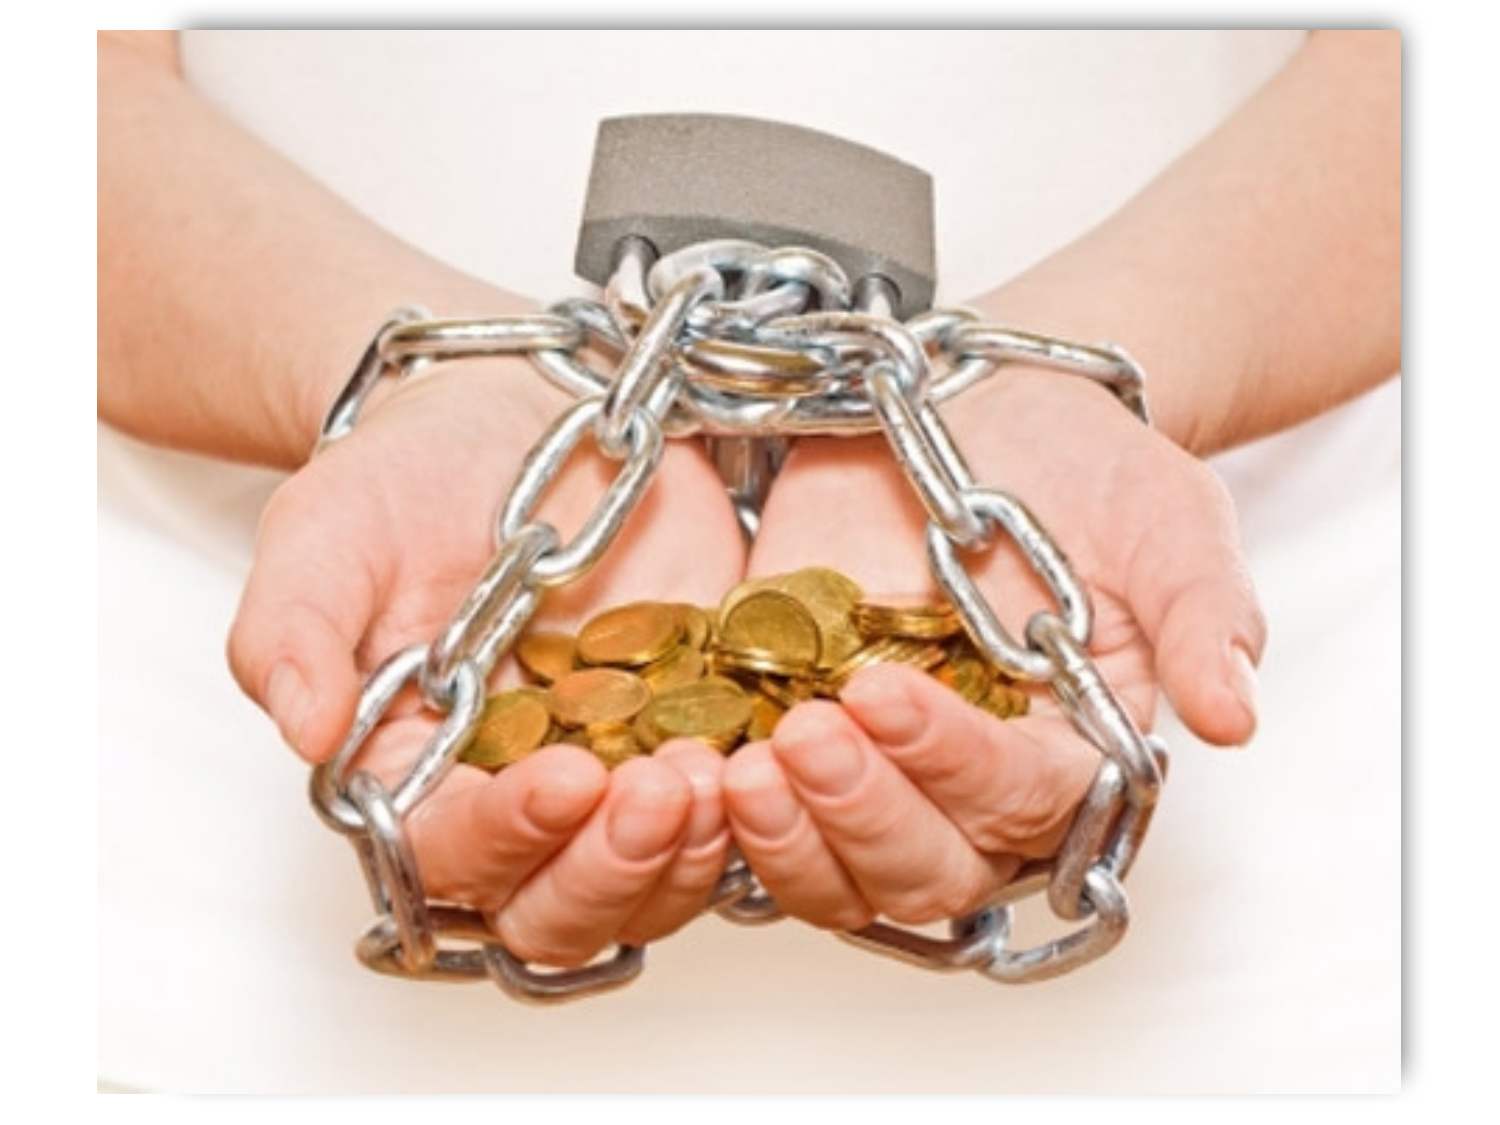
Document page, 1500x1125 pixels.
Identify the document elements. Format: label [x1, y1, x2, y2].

picture [96, 30, 1401, 1094]
